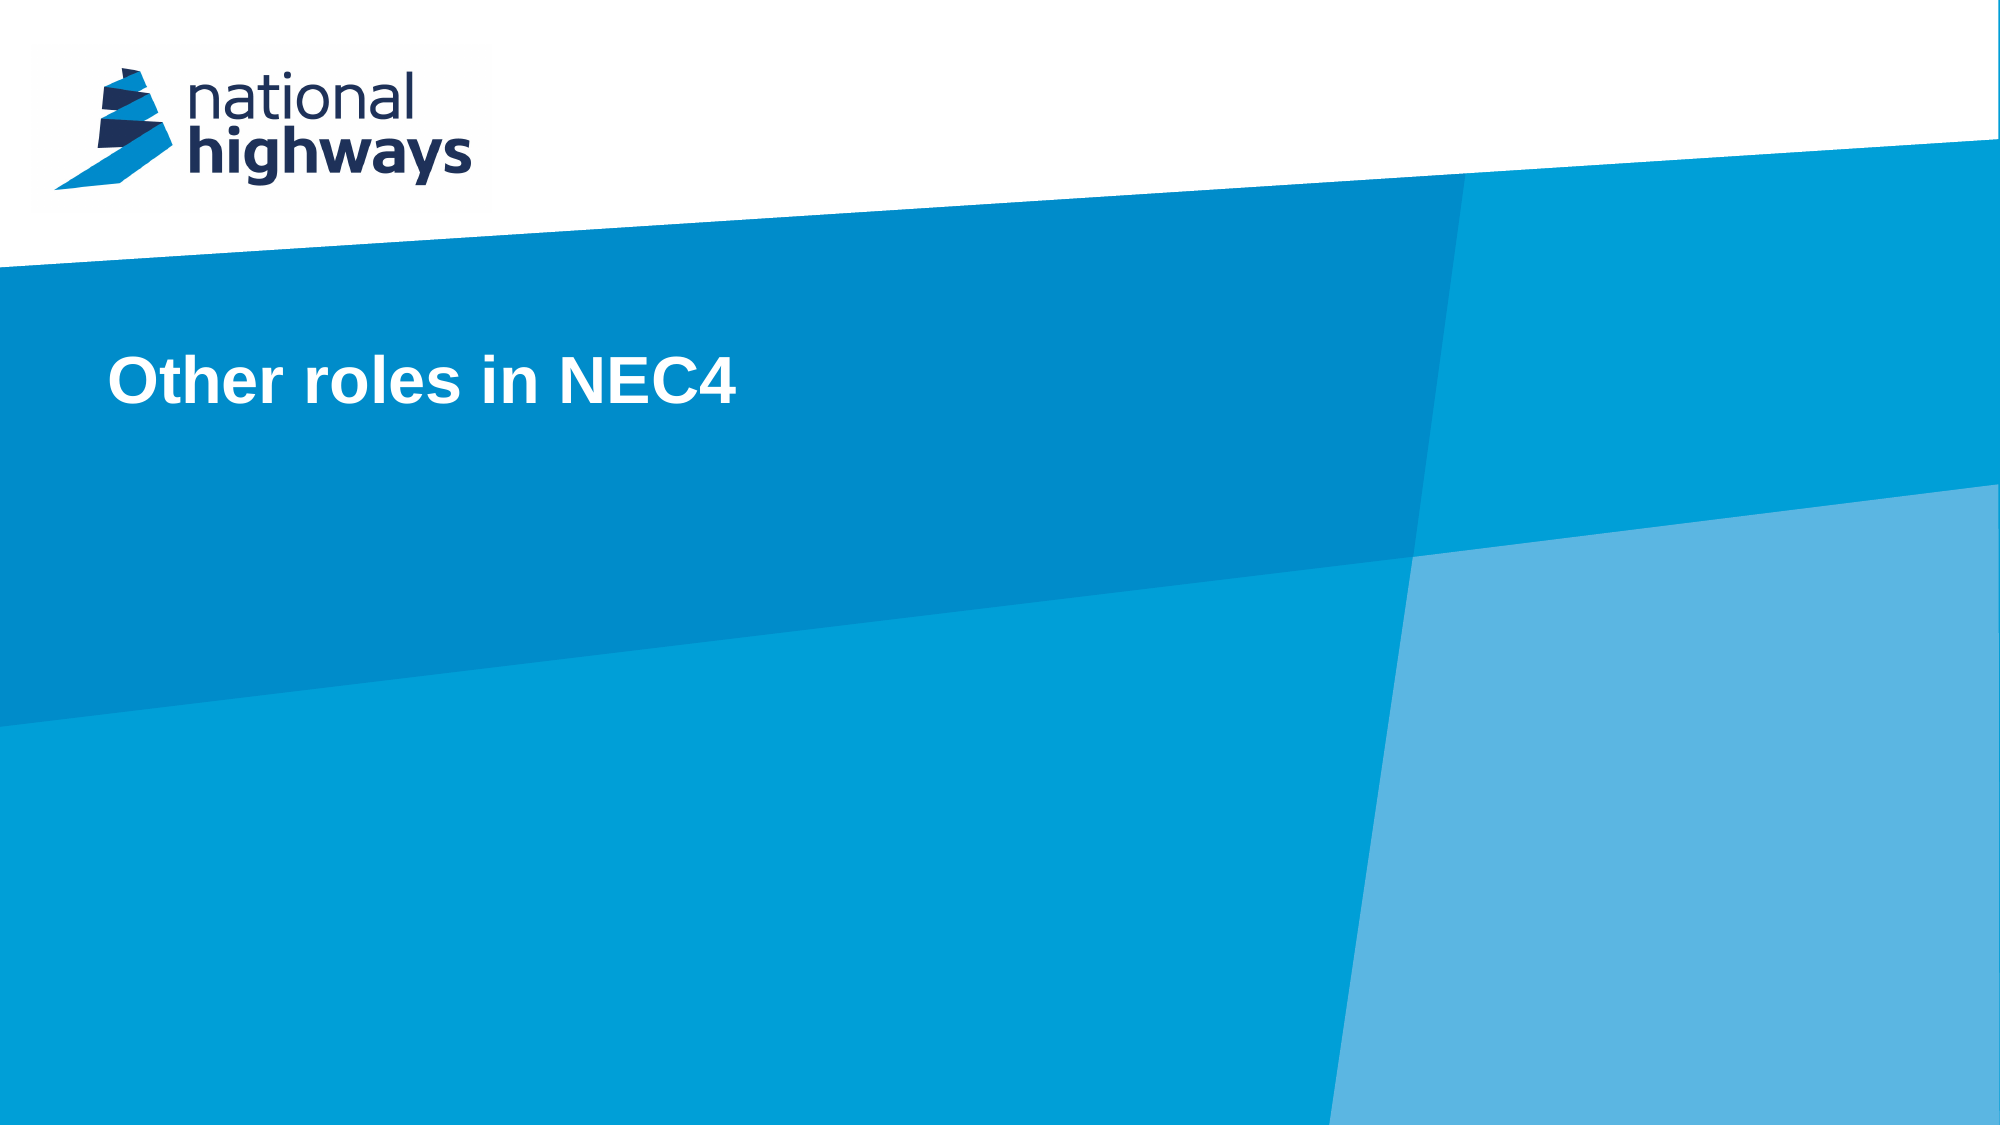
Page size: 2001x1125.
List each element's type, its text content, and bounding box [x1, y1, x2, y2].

title Other roles in NEC4 [92, 329, 1488, 638]
picture [31, 44, 492, 213]
